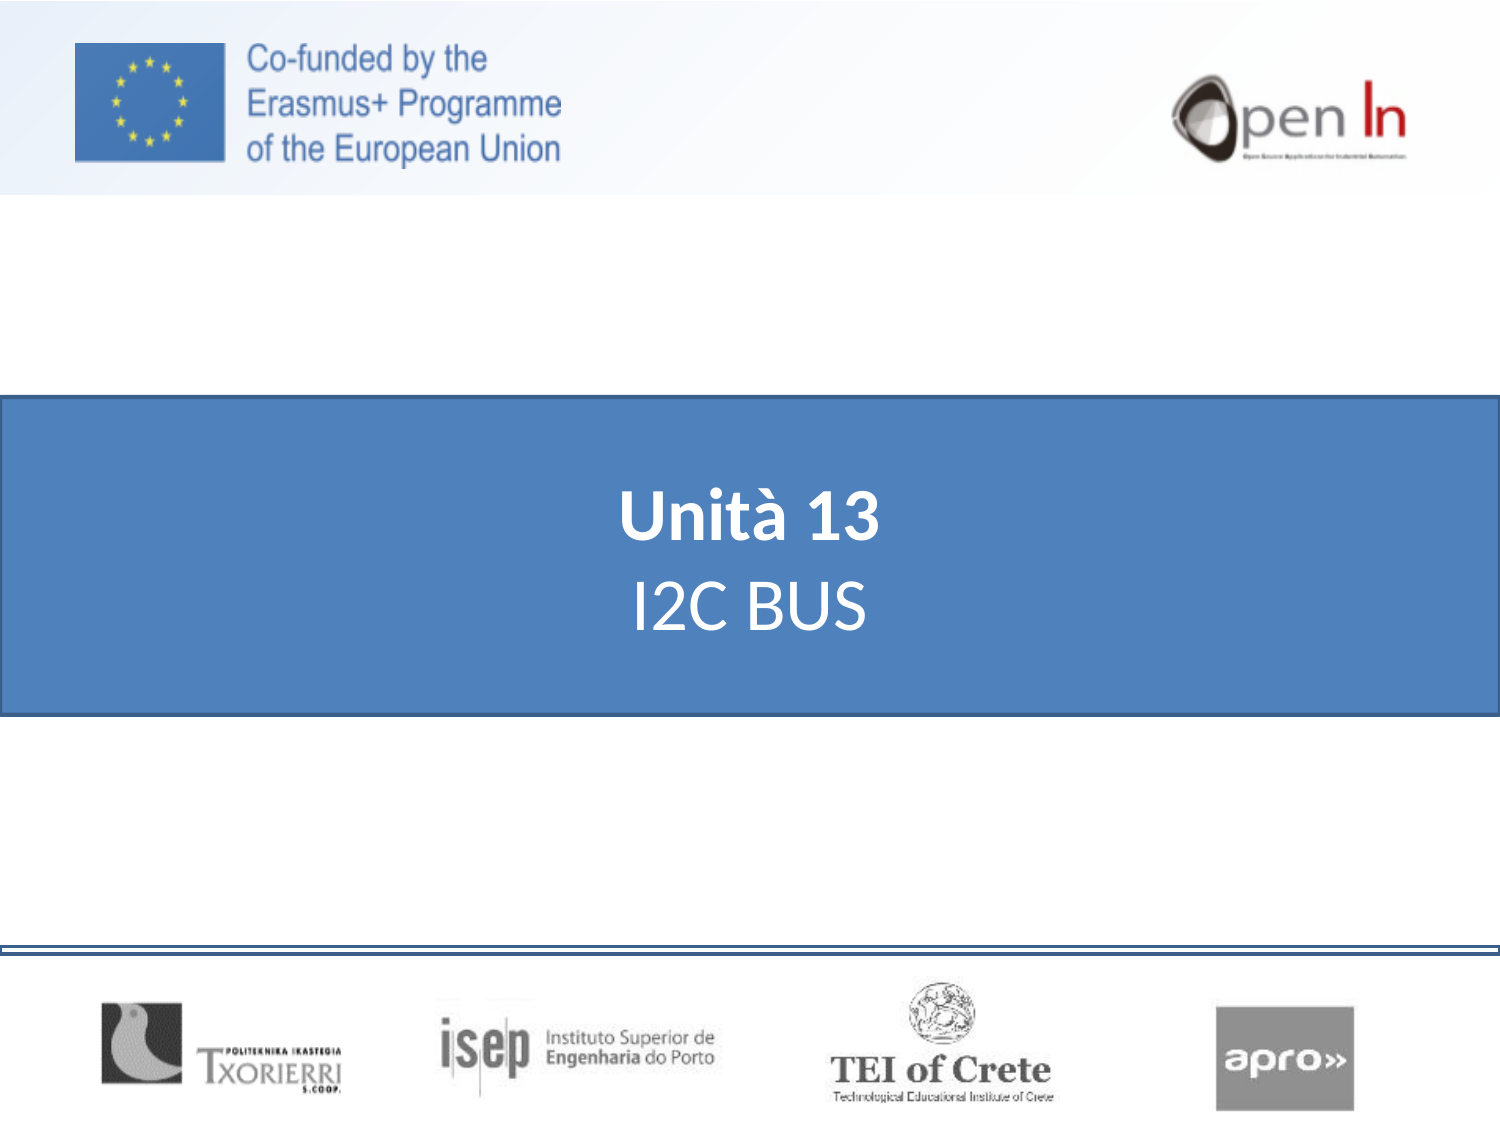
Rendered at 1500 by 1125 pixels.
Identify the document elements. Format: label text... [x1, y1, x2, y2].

picture [1171, 997, 1407, 1117]
picture [423, 969, 723, 1124]
text_box [0, 0, 1500, 197]
picture [74, 43, 561, 169]
picture [1171, 43, 1460, 173]
picture [824, 964, 1060, 1122]
text_box Unità 13 I2C BUS [0, 394, 1500, 717]
picture [87, 990, 352, 1108]
text_box [0, 944, 1500, 956]
